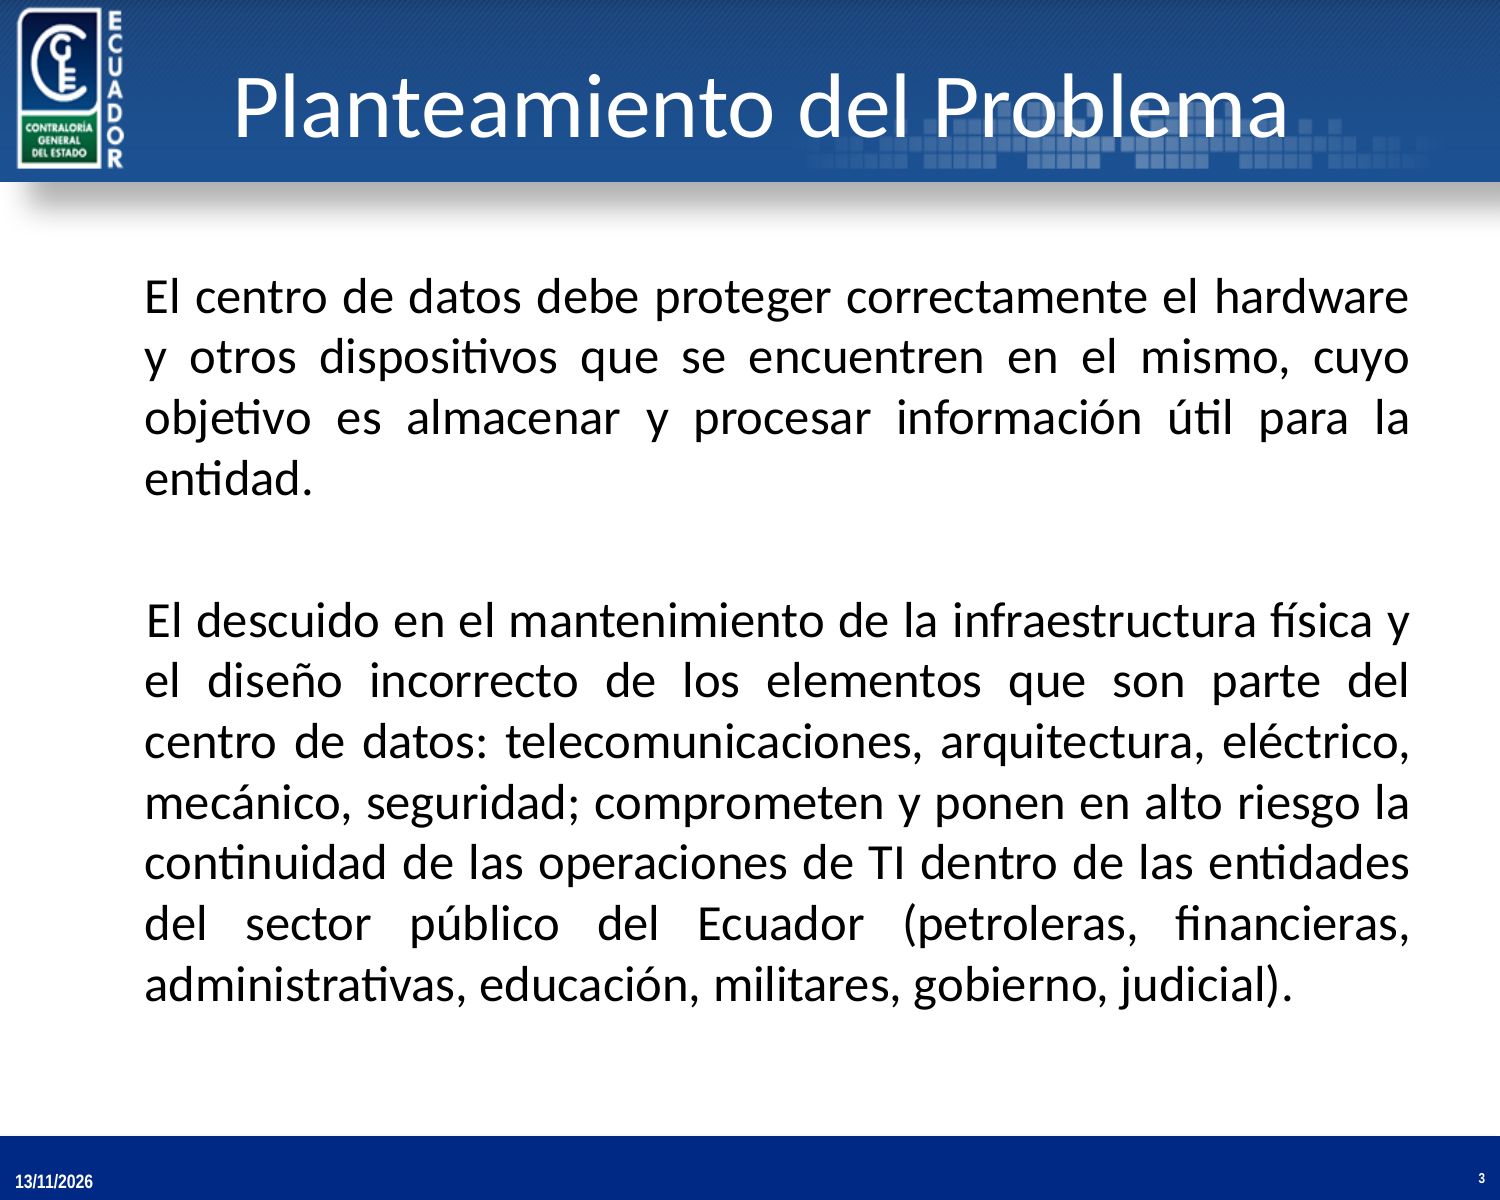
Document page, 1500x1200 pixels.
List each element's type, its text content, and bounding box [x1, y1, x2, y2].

list El centro de datos debe proteger correctamente el hardware y otros dispositivos que se encuentren en el mismo, cuyo objetivo es almacenar y procesar información útil para la entidad. El descuido en el mantenimiento de la infraestructura física y el diseño incorrecto de los elementos que son parte del centro de datos: telecomunicaciones, arquitectura, eléctrico, mecánico, seguridad; comprometen y ponen en alto riesgo la continuidad de las operaciones de TI dentro de las entidades del sector público del Ecuador (petroleras, financieras, administrativas, educación, militares, gobierno, judicial). [76, 255, 1427, 1043]
title Planteamiento del Problema [132, 1, 1393, 199]
picture [0, 0, 1500, 182]
slide_number 3 [1149, 1136, 1500, 1200]
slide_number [0, 1136, 1149, 1200]
